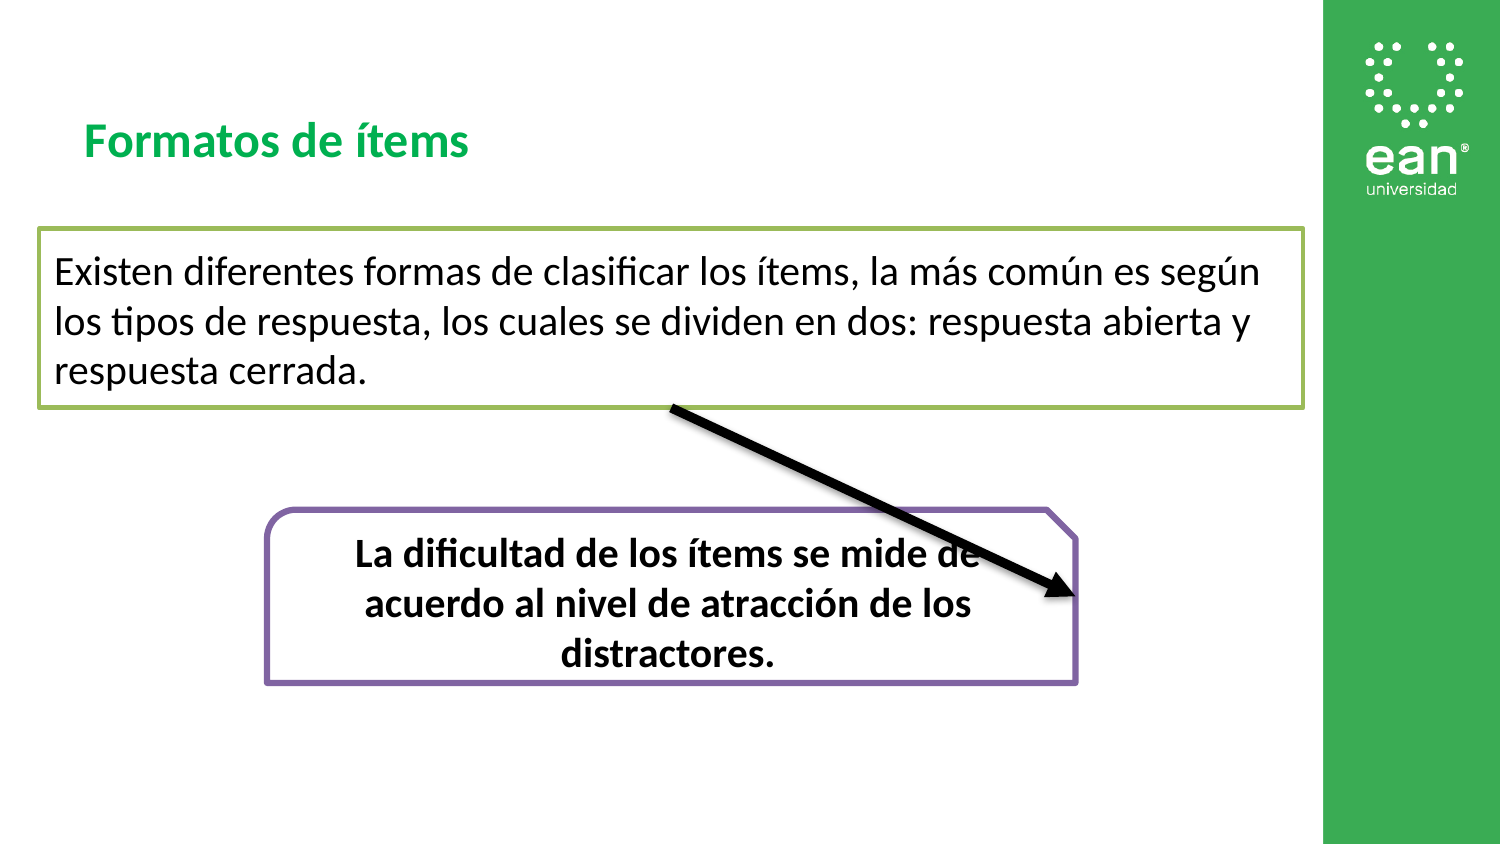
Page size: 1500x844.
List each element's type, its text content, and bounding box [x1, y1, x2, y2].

picture [0, 0, 1500, 844]
text_box La dificultad de los ítems se mide de acuerdo al nivel de atracción de los distractores. [266, 509, 1076, 683]
text_box Existen diferentes formas de clasificar los ítems, la más común es según los tipos de respuesta, los cuales se dividen en dos: respuesta abierta y respuesta cerrada. [39, 228, 1304, 408]
text_box Formatos de ítems [70, 100, 828, 175]
